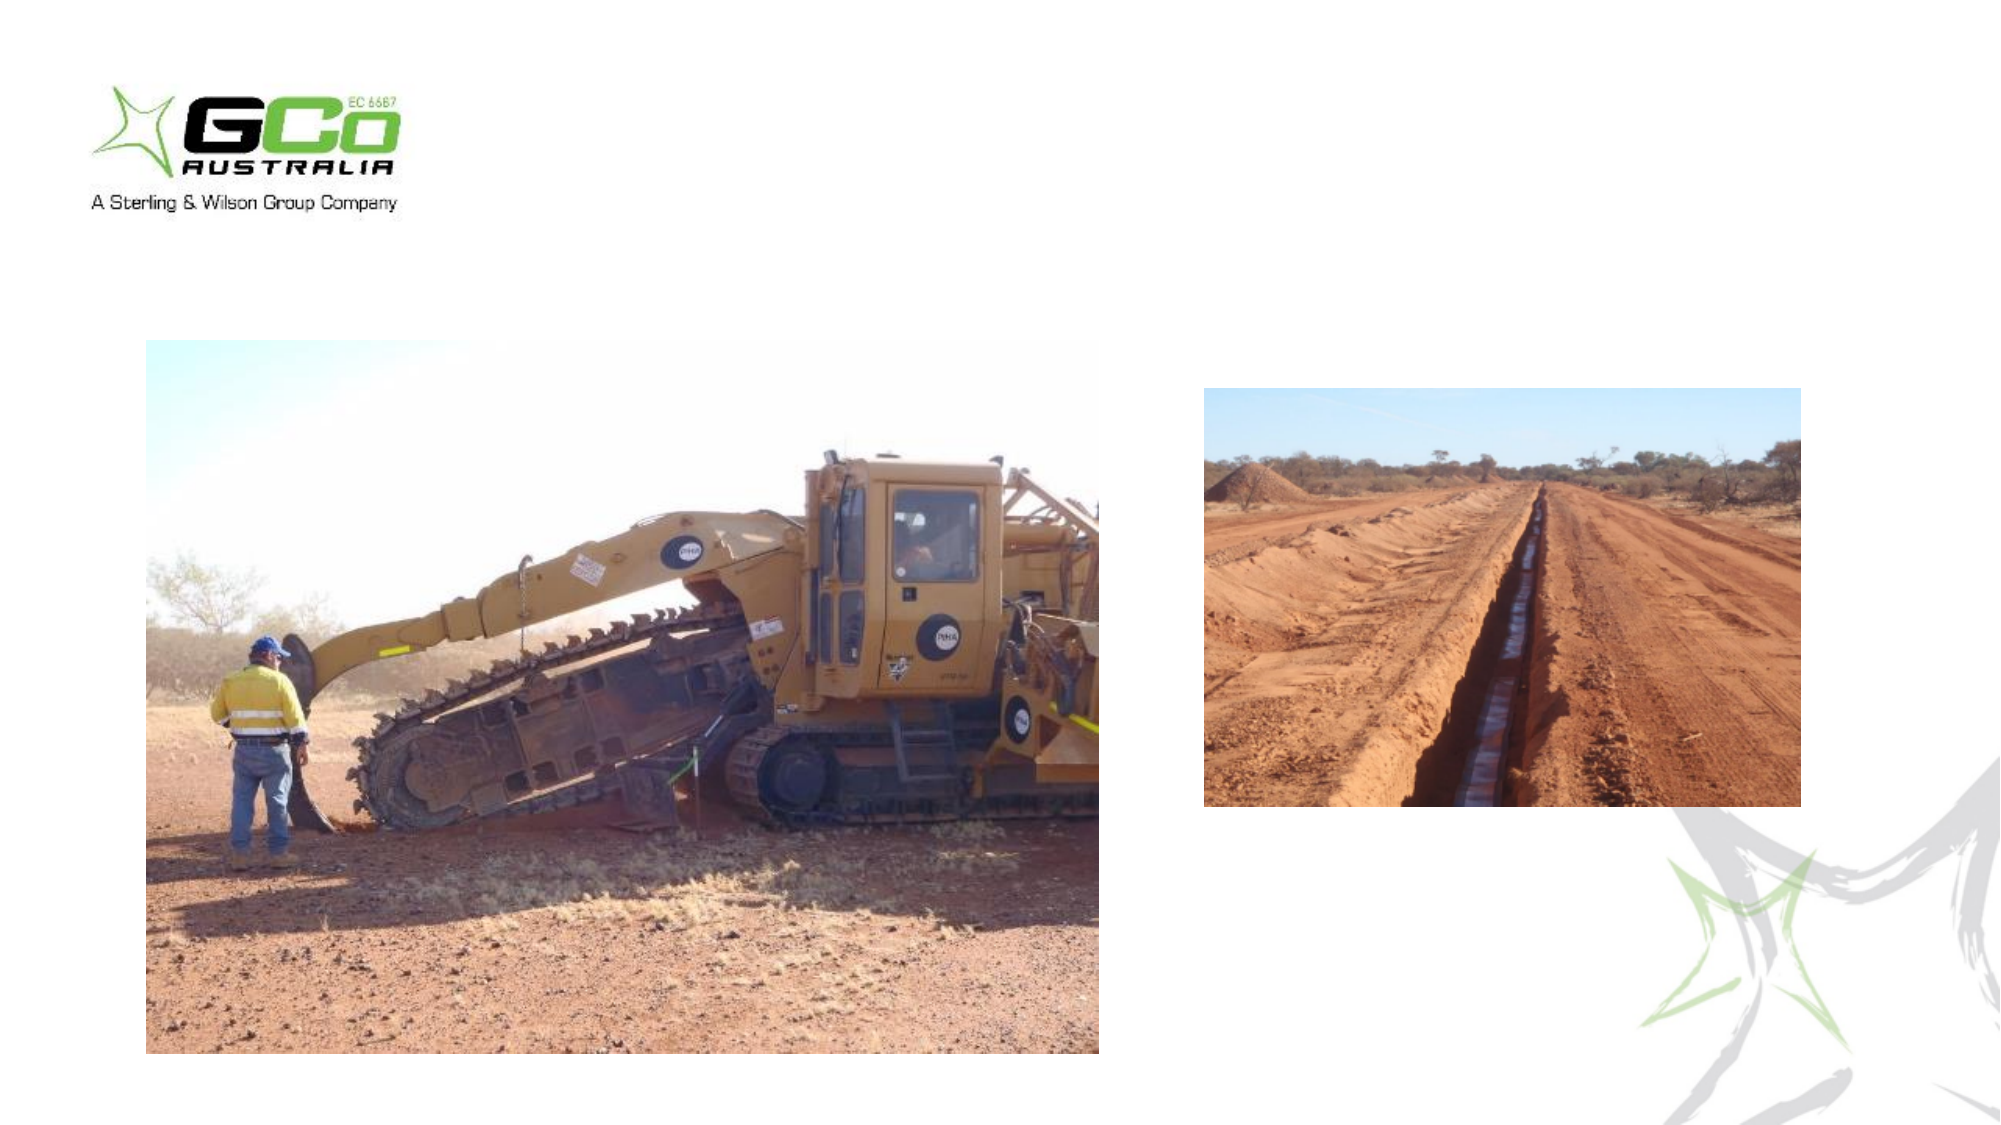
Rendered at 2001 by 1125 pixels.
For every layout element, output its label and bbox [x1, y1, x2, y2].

picture [64, 59, 429, 247]
picture [1204, 388, 2000, 1125]
list [146, 340, 1099, 1055]
